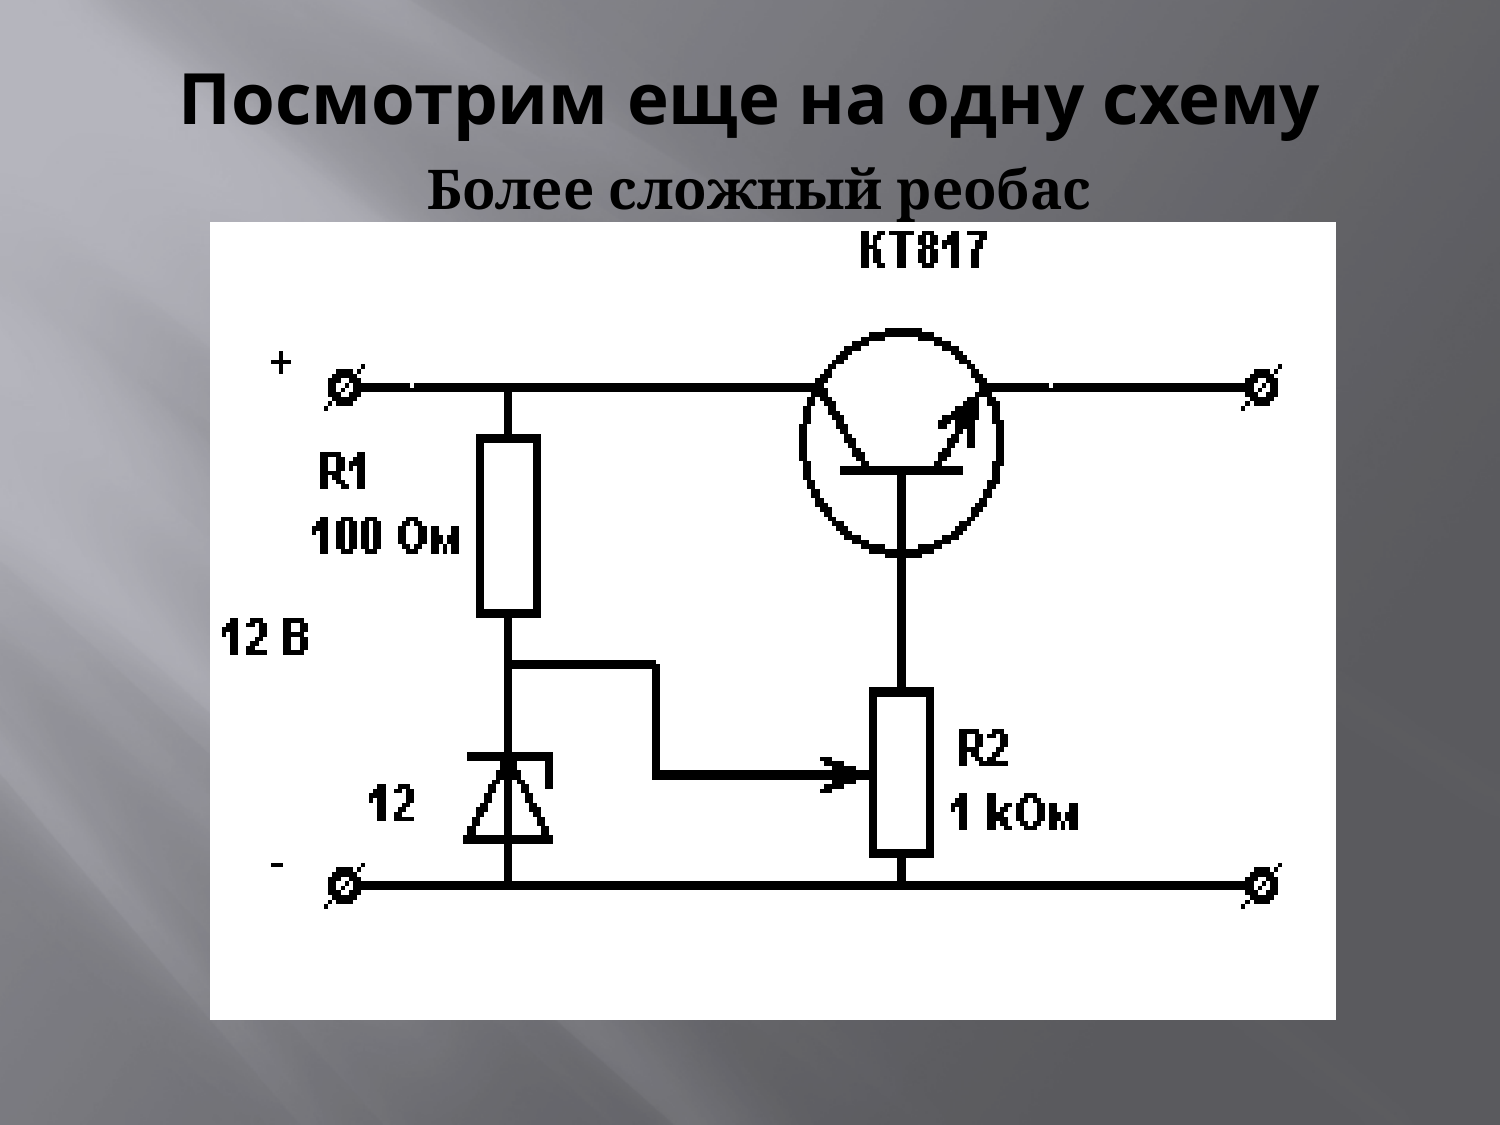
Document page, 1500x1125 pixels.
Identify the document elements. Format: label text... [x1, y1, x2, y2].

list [210, 222, 1337, 1020]
title Посмотрим еще на одну схему Более сложный реобас [75, 45, 1425, 233]
